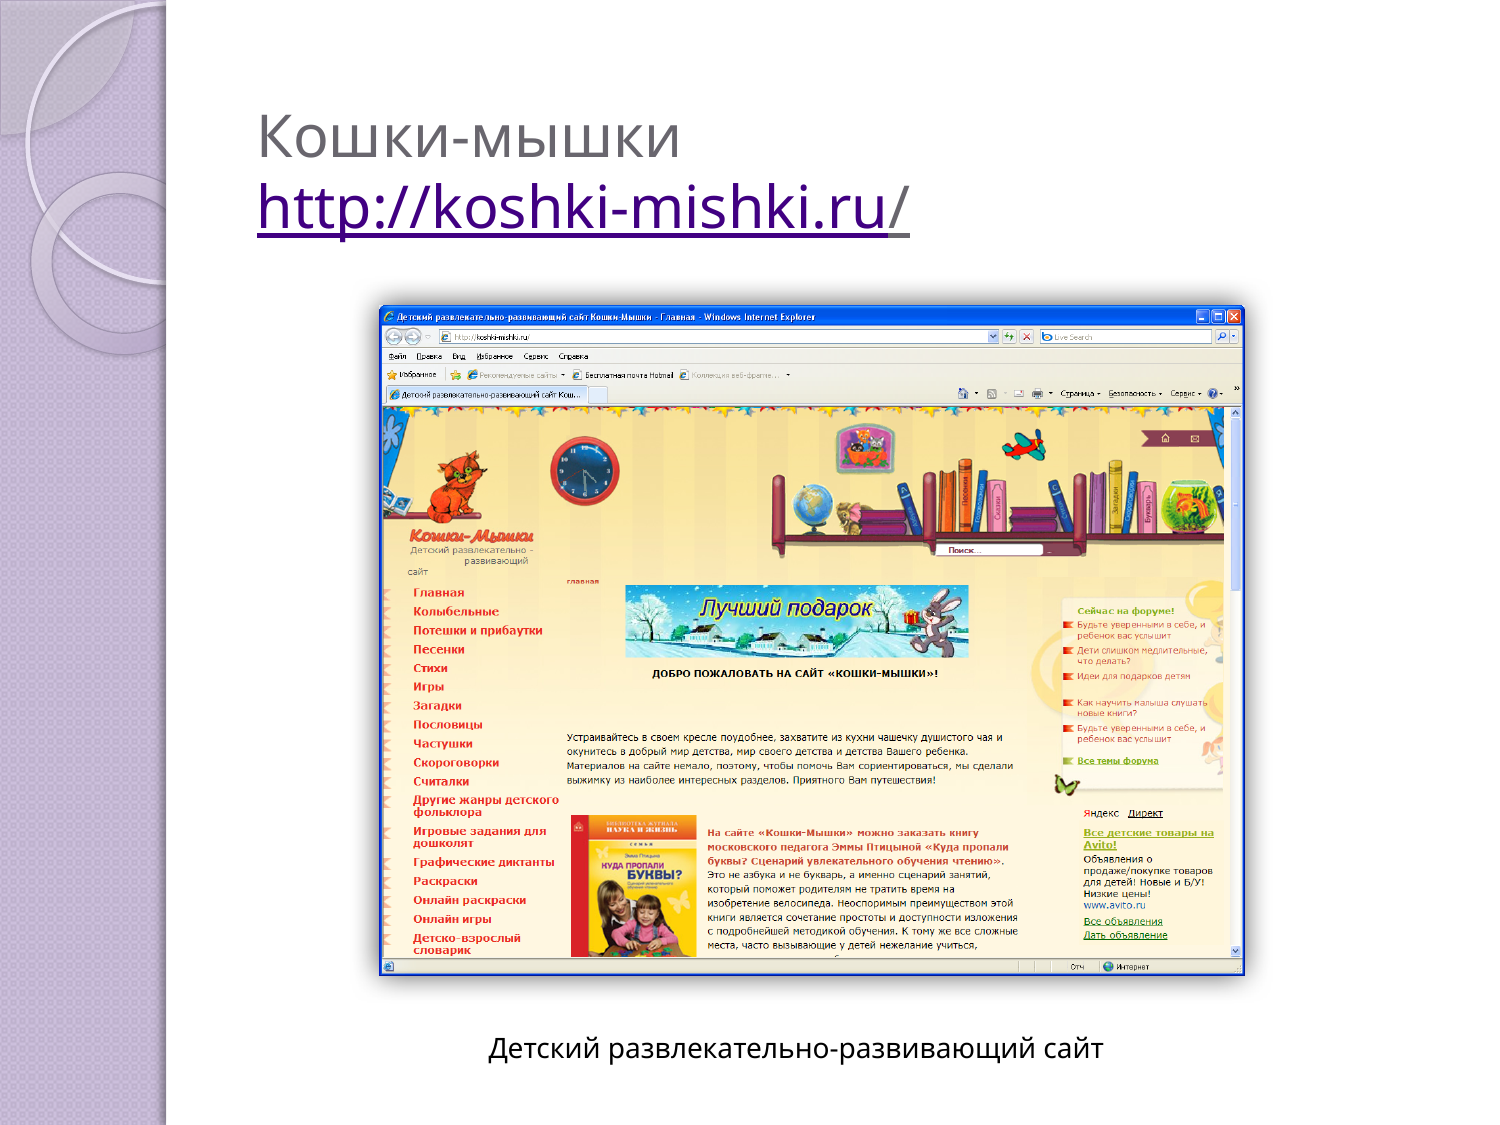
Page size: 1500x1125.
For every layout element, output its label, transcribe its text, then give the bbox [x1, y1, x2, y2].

picture [379, 305, 1246, 976]
text_box Детский развлекательно-развивающий сайт [348, 1023, 1245, 1072]
title Кошки-мышки http://koshki-mishki.ru/ [242, 91, 1458, 258]
